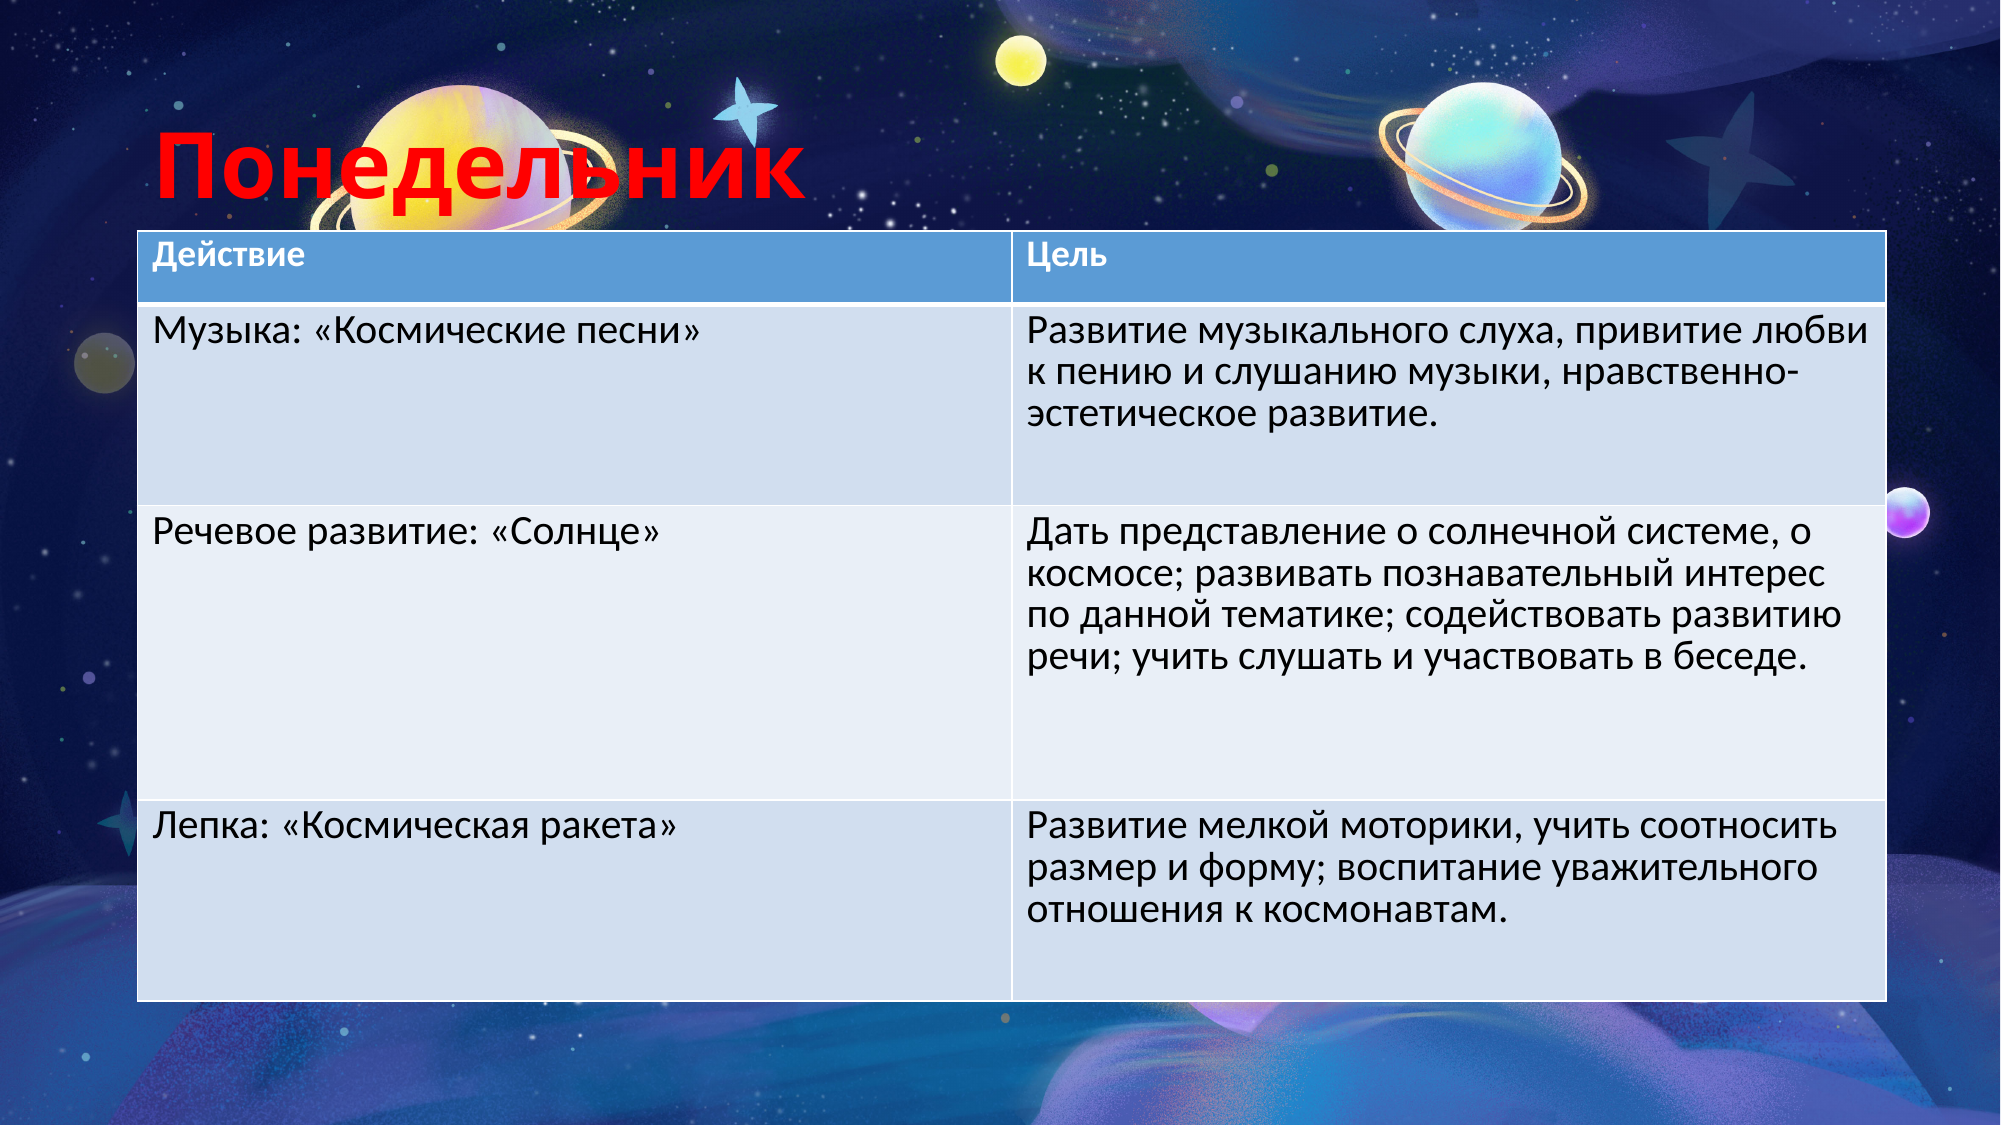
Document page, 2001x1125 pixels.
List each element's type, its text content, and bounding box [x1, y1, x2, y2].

table_cell Музыка: «Космические песни» [138, 307, 1011, 505]
picture [0, 0, 2001, 1125]
table_header Цель [1013, 232, 1885, 302]
table_cell Дать представление о солнечной системе, о космосе; развивать познавательный интерес по данной тематике; содействовать развитию речи; учить слушать и участвовать в беседе. [1013, 506, 1885, 799]
table_cell Речевое развитие: «Солнце» [138, 506, 1011, 799]
table_cell Лепка: «Космическая ракета» [138, 801, 1011, 1000]
title Понедельник [137, 59, 1863, 230]
table_cell Развитие музыкального слуха, привитие любви к пению и слушанию музыки, нравственно-эстетическое развитие. [1013, 307, 1885, 505]
table_header Действие [138, 232, 1011, 302]
table_cell Развитие мелкой моторики, учить соотносить размер и форму; воспитание уважительного отношения к космонавтам. [1013, 801, 1885, 1000]
